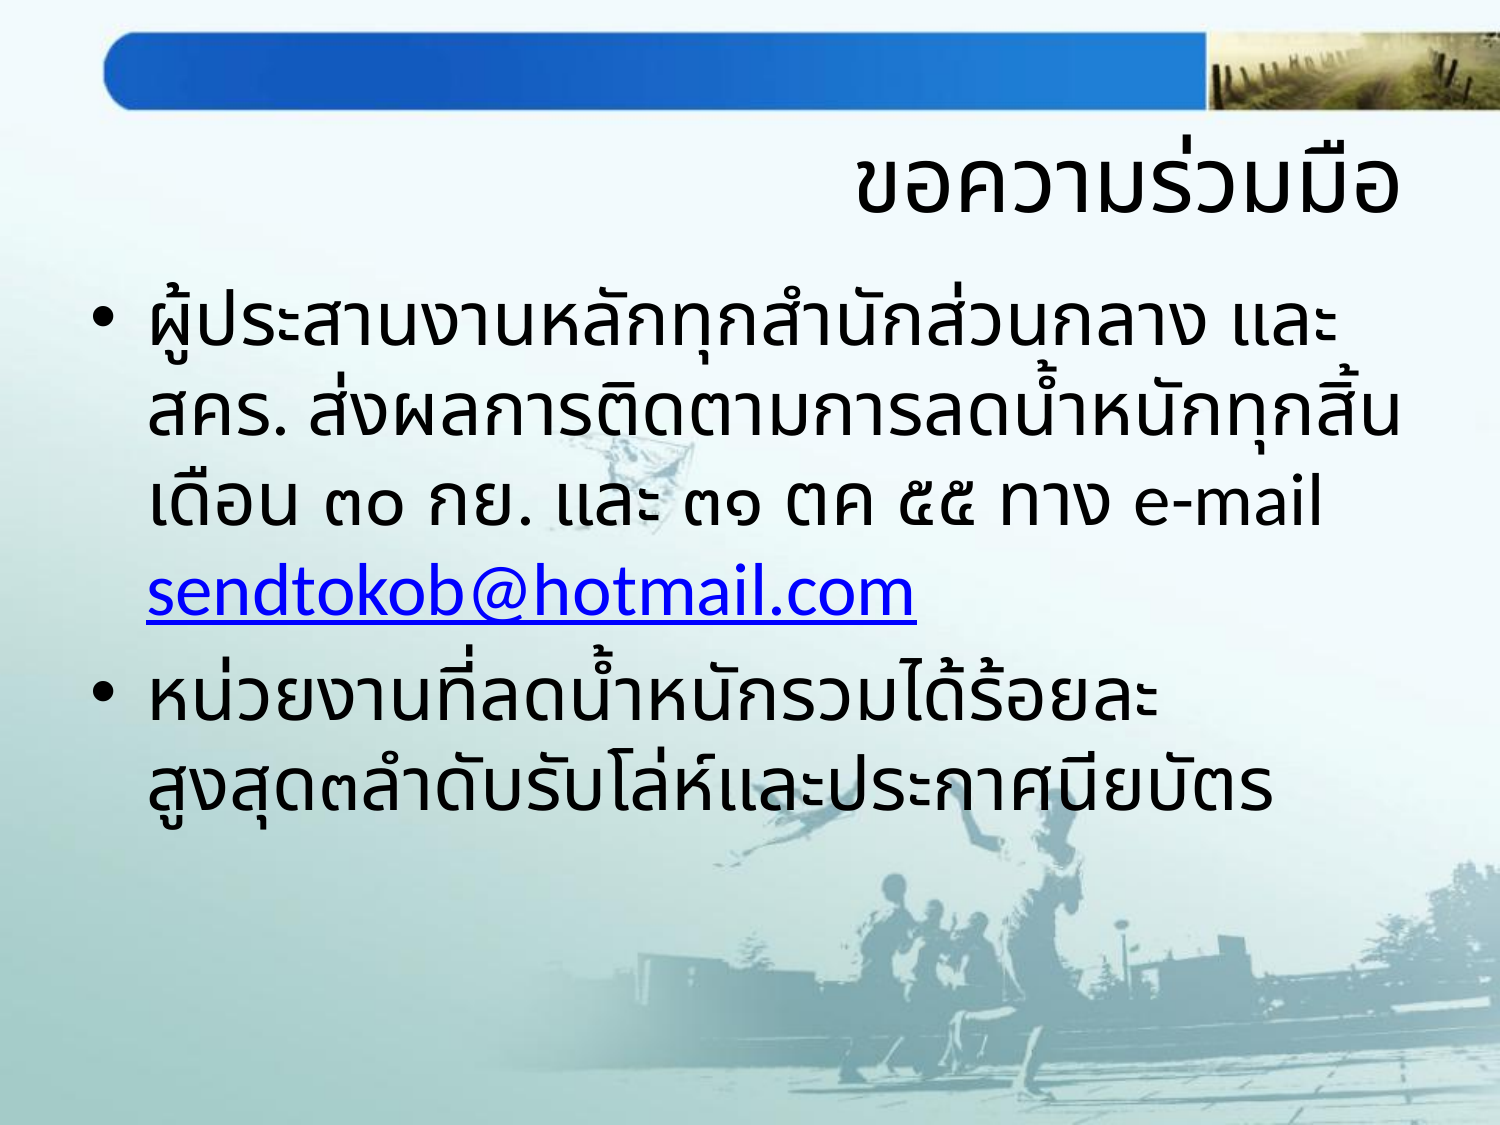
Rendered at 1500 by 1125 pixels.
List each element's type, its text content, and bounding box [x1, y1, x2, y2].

title ขอความร่วมมือ [70, 82, 1421, 270]
list ผู้ประสานงานหลักทุกสำนักส่วนกลาง และ สคร. ส่งผลการติดตามการลดน้ำหนักทุกสิ้นเดือน ๓๐ กย. และ ๓๑ ตค ๕๕ ทาง e-mail sendtokob@hotmail.com หน่วยงานที่ลดน้ำหนักรวมได้ร้อยละสูงสุด๓ลำดับรับโล่ห์และประกาศนียบัตร [75, 262, 1425, 1005]
picture [0, 0, 1500, 1125]
